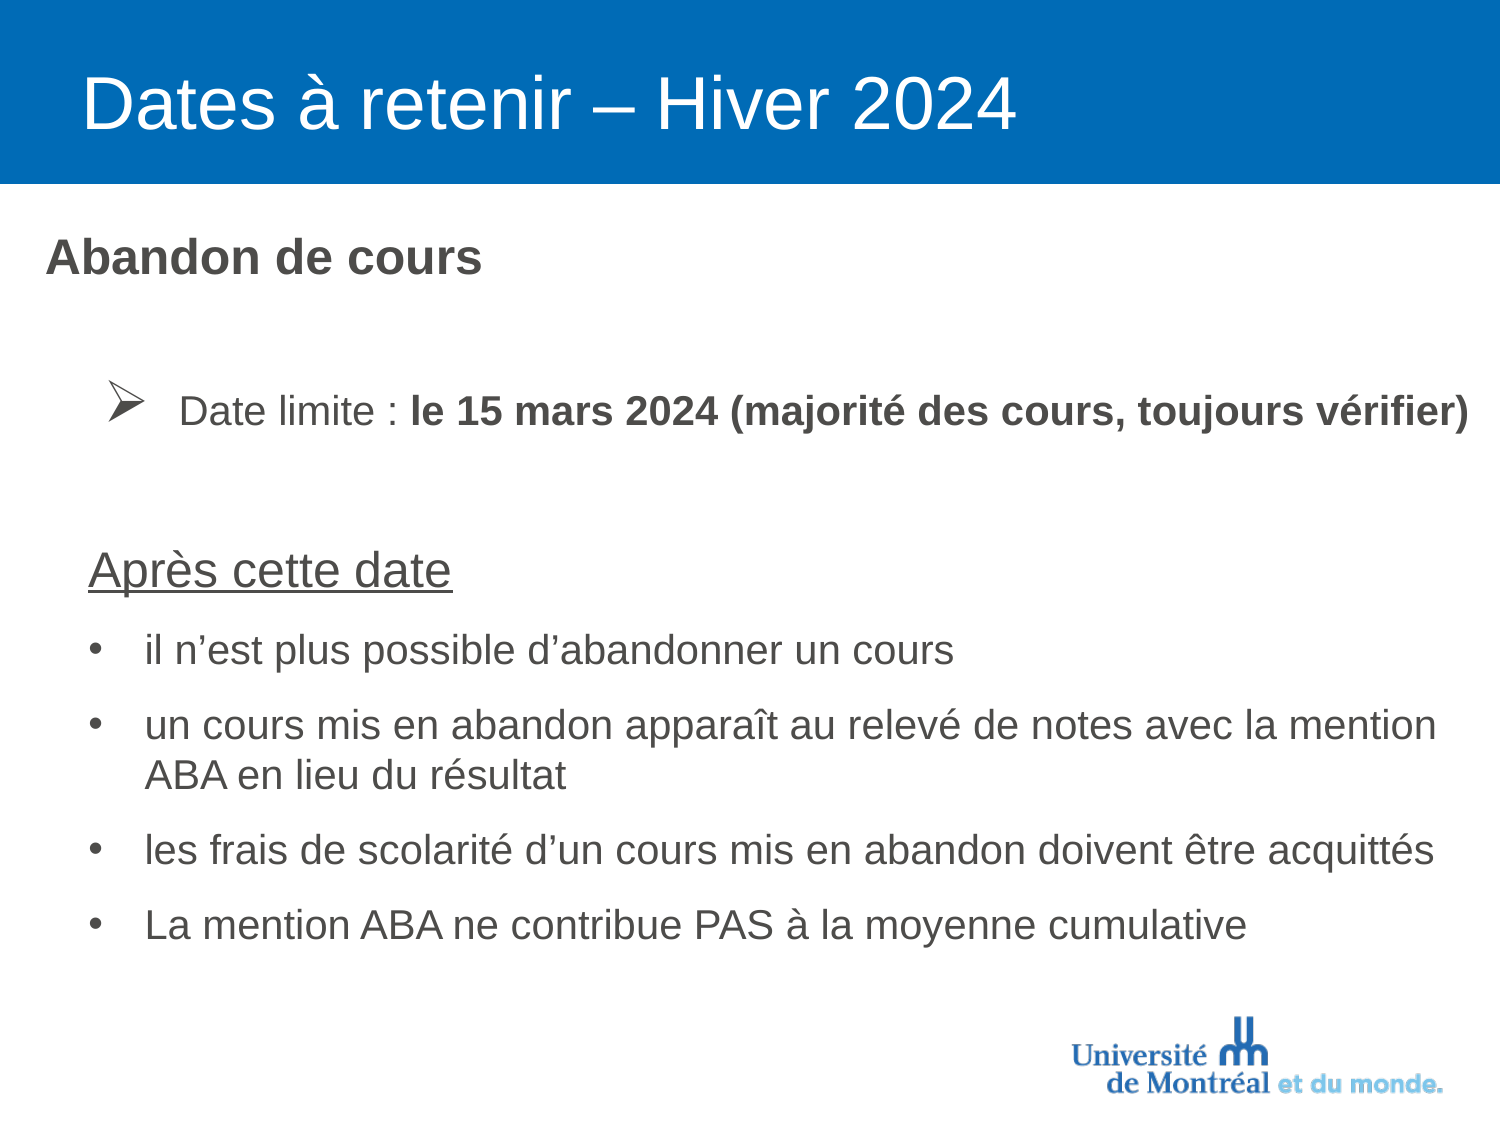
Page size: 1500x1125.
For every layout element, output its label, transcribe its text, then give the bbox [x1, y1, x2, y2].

list Abandon de cours Date limite : le 15 mars 2024 (majorité des cours, toujours vérifier) Après cette date il n’est plus possible d’abandonner un cours un cours mis en abandon apparaît au relevé de notes avec la mention ABA en lieu du résultat les frais de scolarité d’un cours mis en abandon doivent être acquittés La mention ABA ne contribue PAS à la moyenne cumulative [0, 122, 1500, 1000]
picture [1021, 1000, 1500, 1125]
title Dates à retenir – Hiver 2024 [66, 31, 1434, 180]
